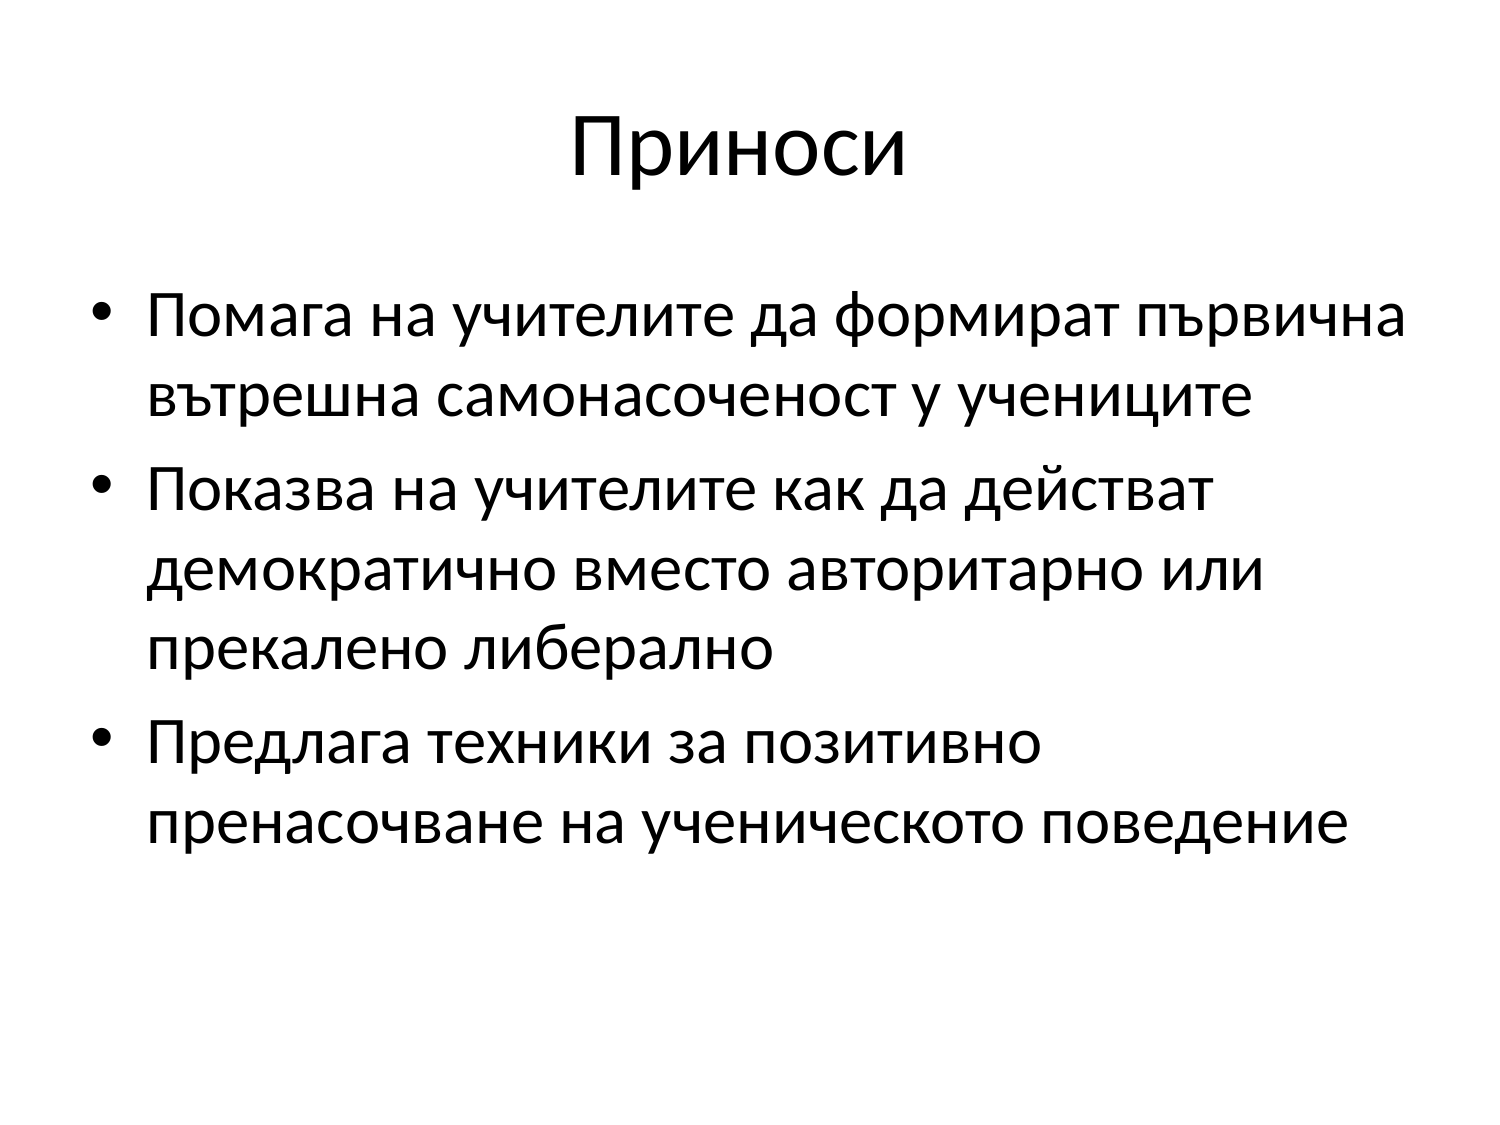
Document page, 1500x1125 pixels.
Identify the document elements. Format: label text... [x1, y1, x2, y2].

title Приноси [75, 45, 1425, 233]
list Помага на учителите да формират първична вътрешна самонасоченост у учениците Показва на учителите как да действат демократично вместо авторитарно или прекалено либерално Предлага техники за позитивно пренасочване на ученическото поведение [75, 262, 1425, 1005]
